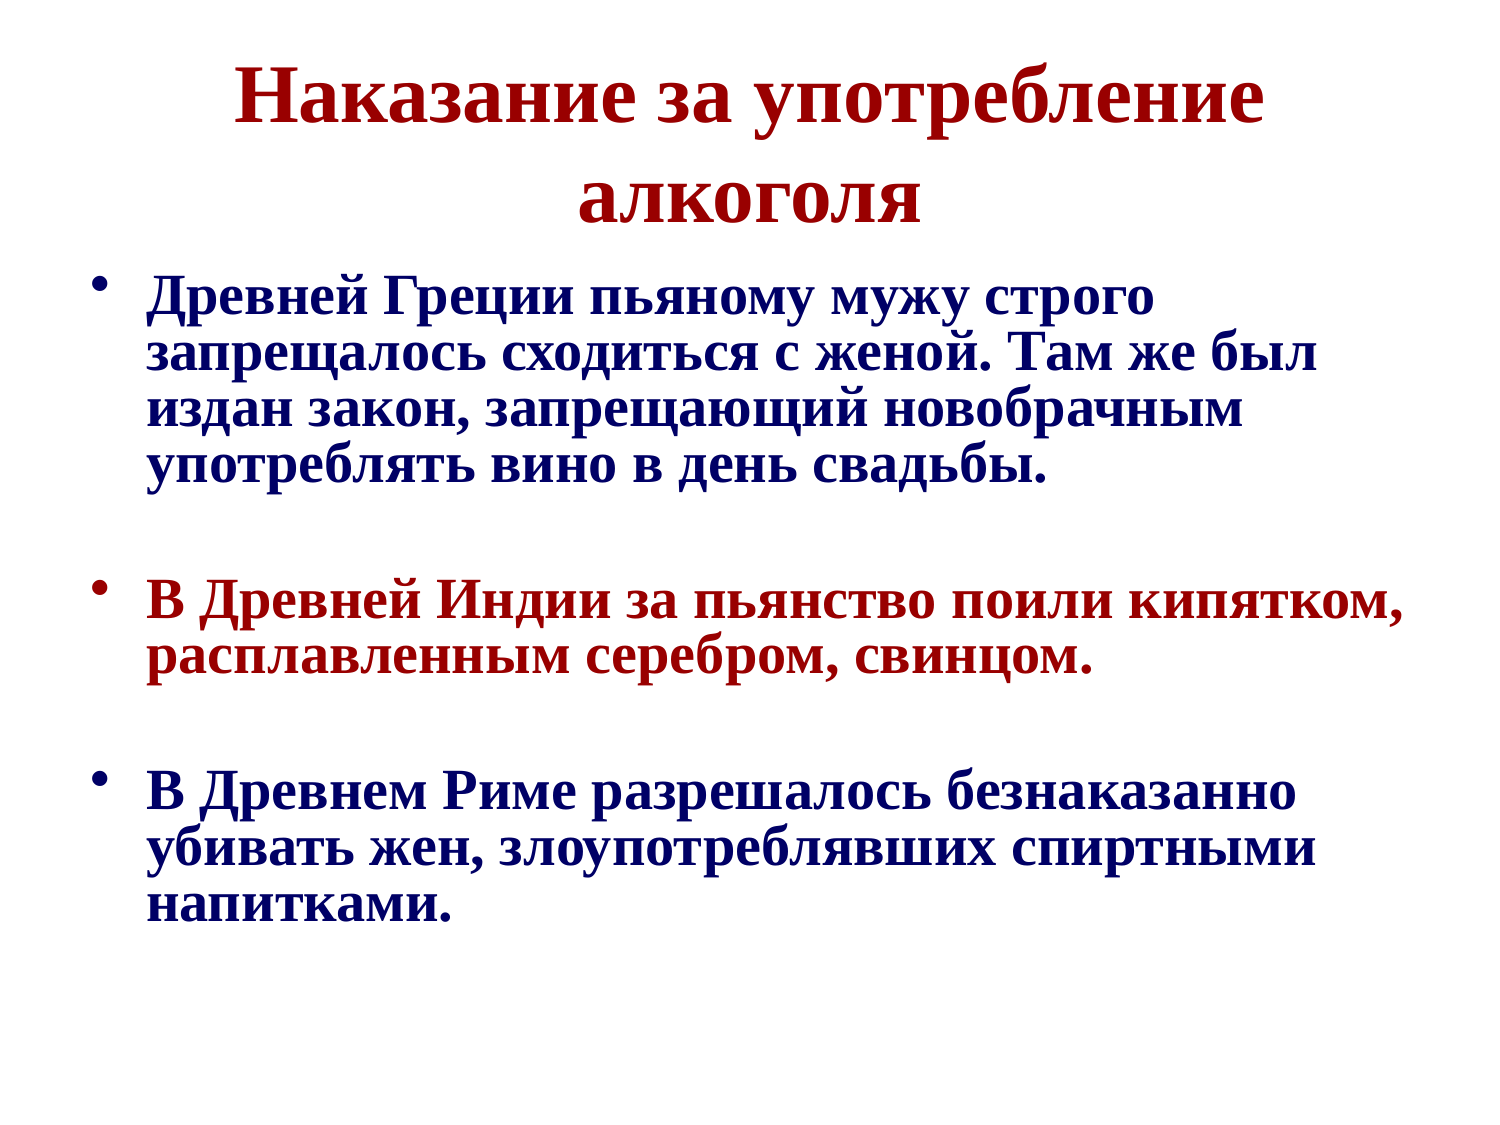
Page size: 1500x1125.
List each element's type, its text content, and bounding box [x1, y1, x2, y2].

title Наказание за употребление алкоголя [74, 44, 1426, 233]
list Древней Греции пьяному мужу строго запрещалось сходиться с женой. Там же был издан закон, запрещающий новобрачным употреблять вино в день свадьбы. В Древней Индии за пьянство поили кипятком, расплавленным серебром, свинцом. В Древнем Риме разрешалось безнаказанно убивать жен, злоупотреблявших спиртными напитками. [74, 262, 1426, 1006]
